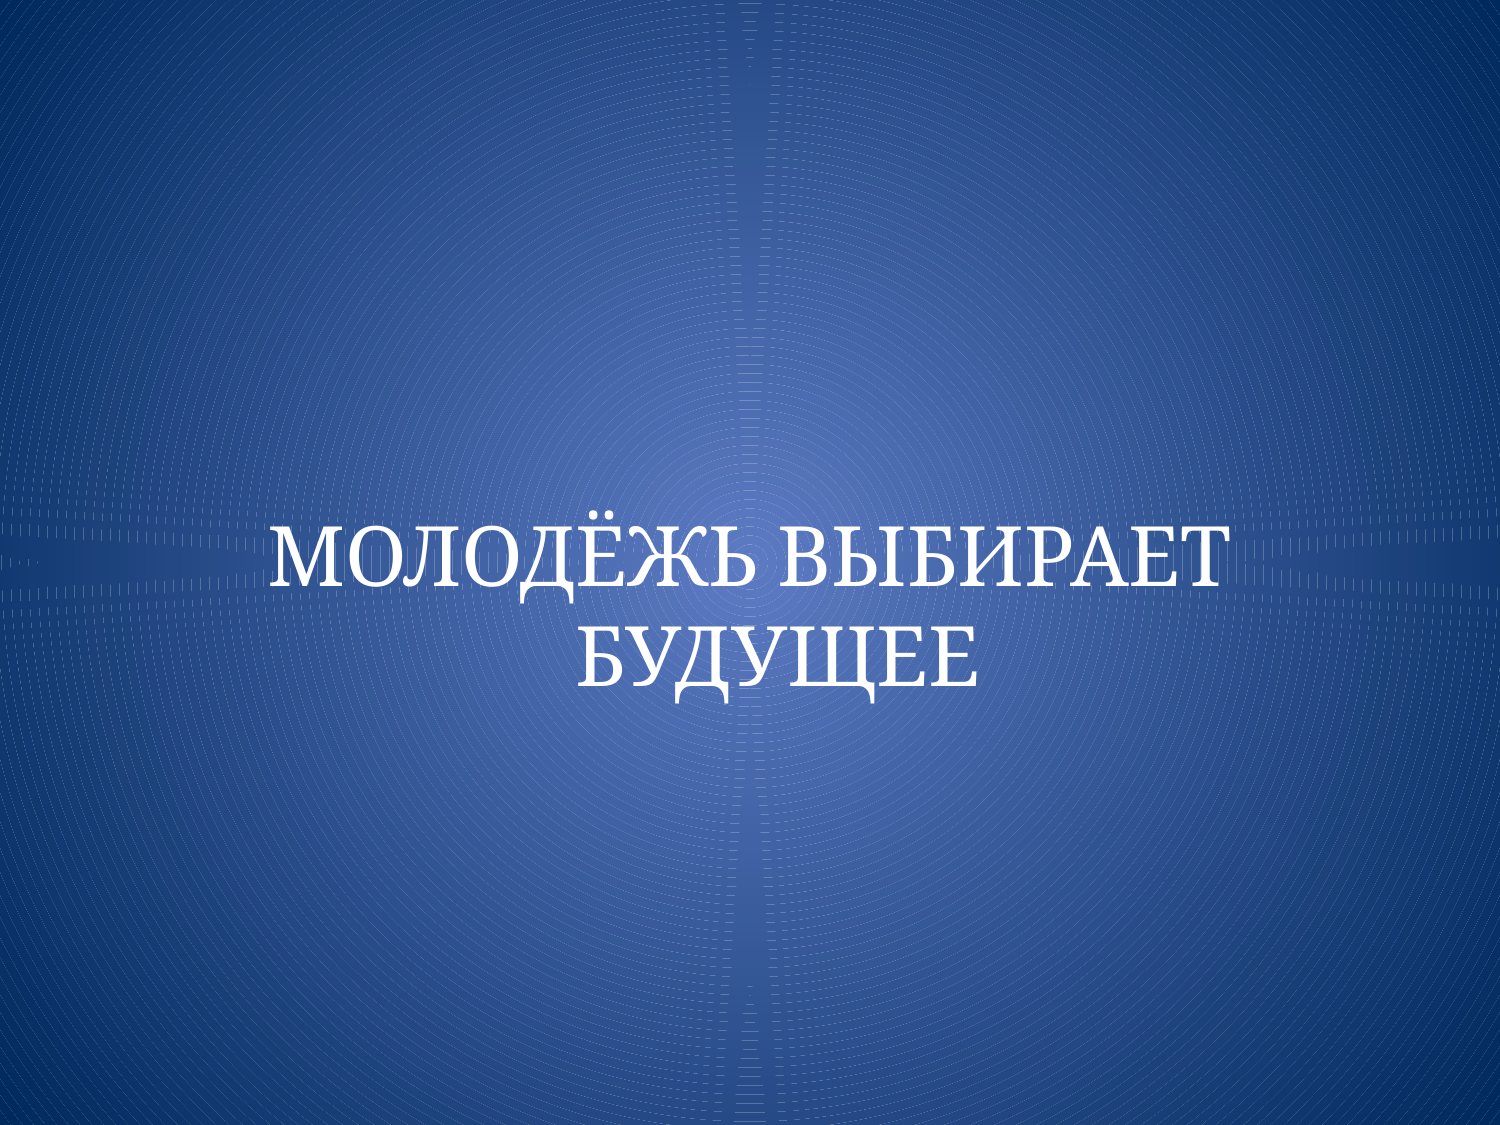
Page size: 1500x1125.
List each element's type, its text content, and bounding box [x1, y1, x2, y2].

list МОЛОДЁЖЬ ВЫБИРАЕТ БУДУЩЕЕ [75, 262, 1425, 1005]
